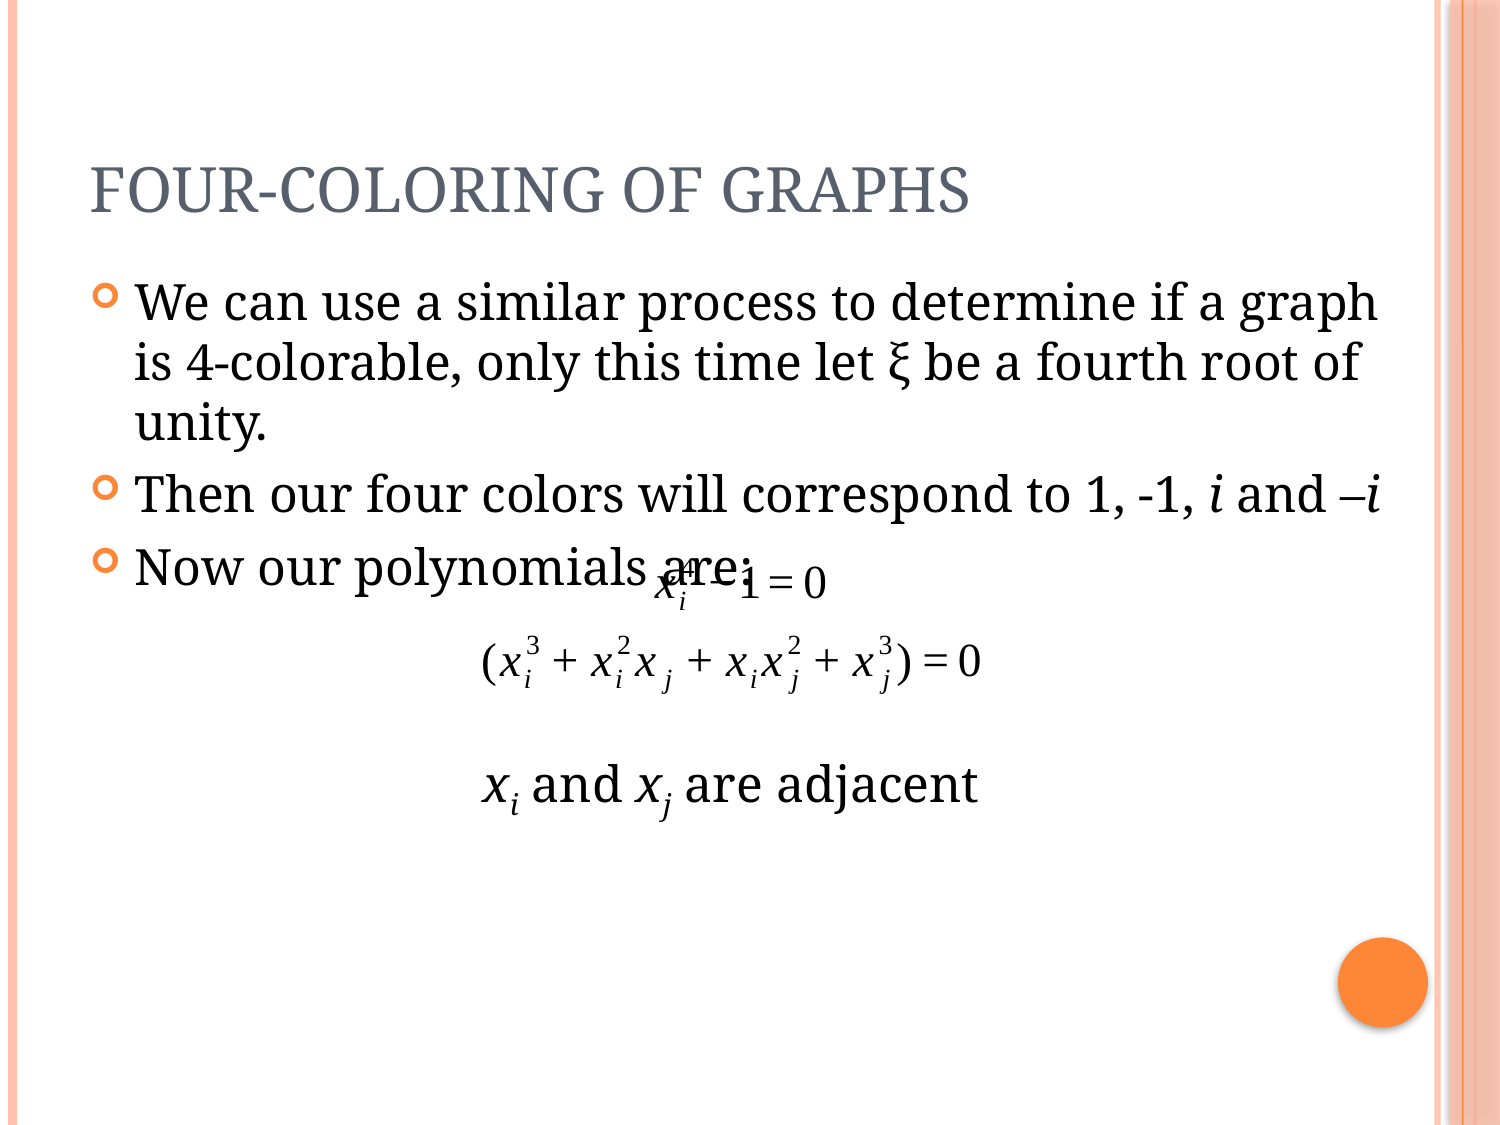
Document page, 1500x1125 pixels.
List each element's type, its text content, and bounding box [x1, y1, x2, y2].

list We can use a similar process to determine if a graph is 4-colorable, only this time let ξ be a fourth root of unity. Then our four colors will correspond to 1, -1, i and –i Now our polynomials are: xi and xj are adjacent [75, 262, 1400, 1062]
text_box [474, 549, 1003, 701]
title Four-Coloring of Graphs [75, 45, 1300, 233]
